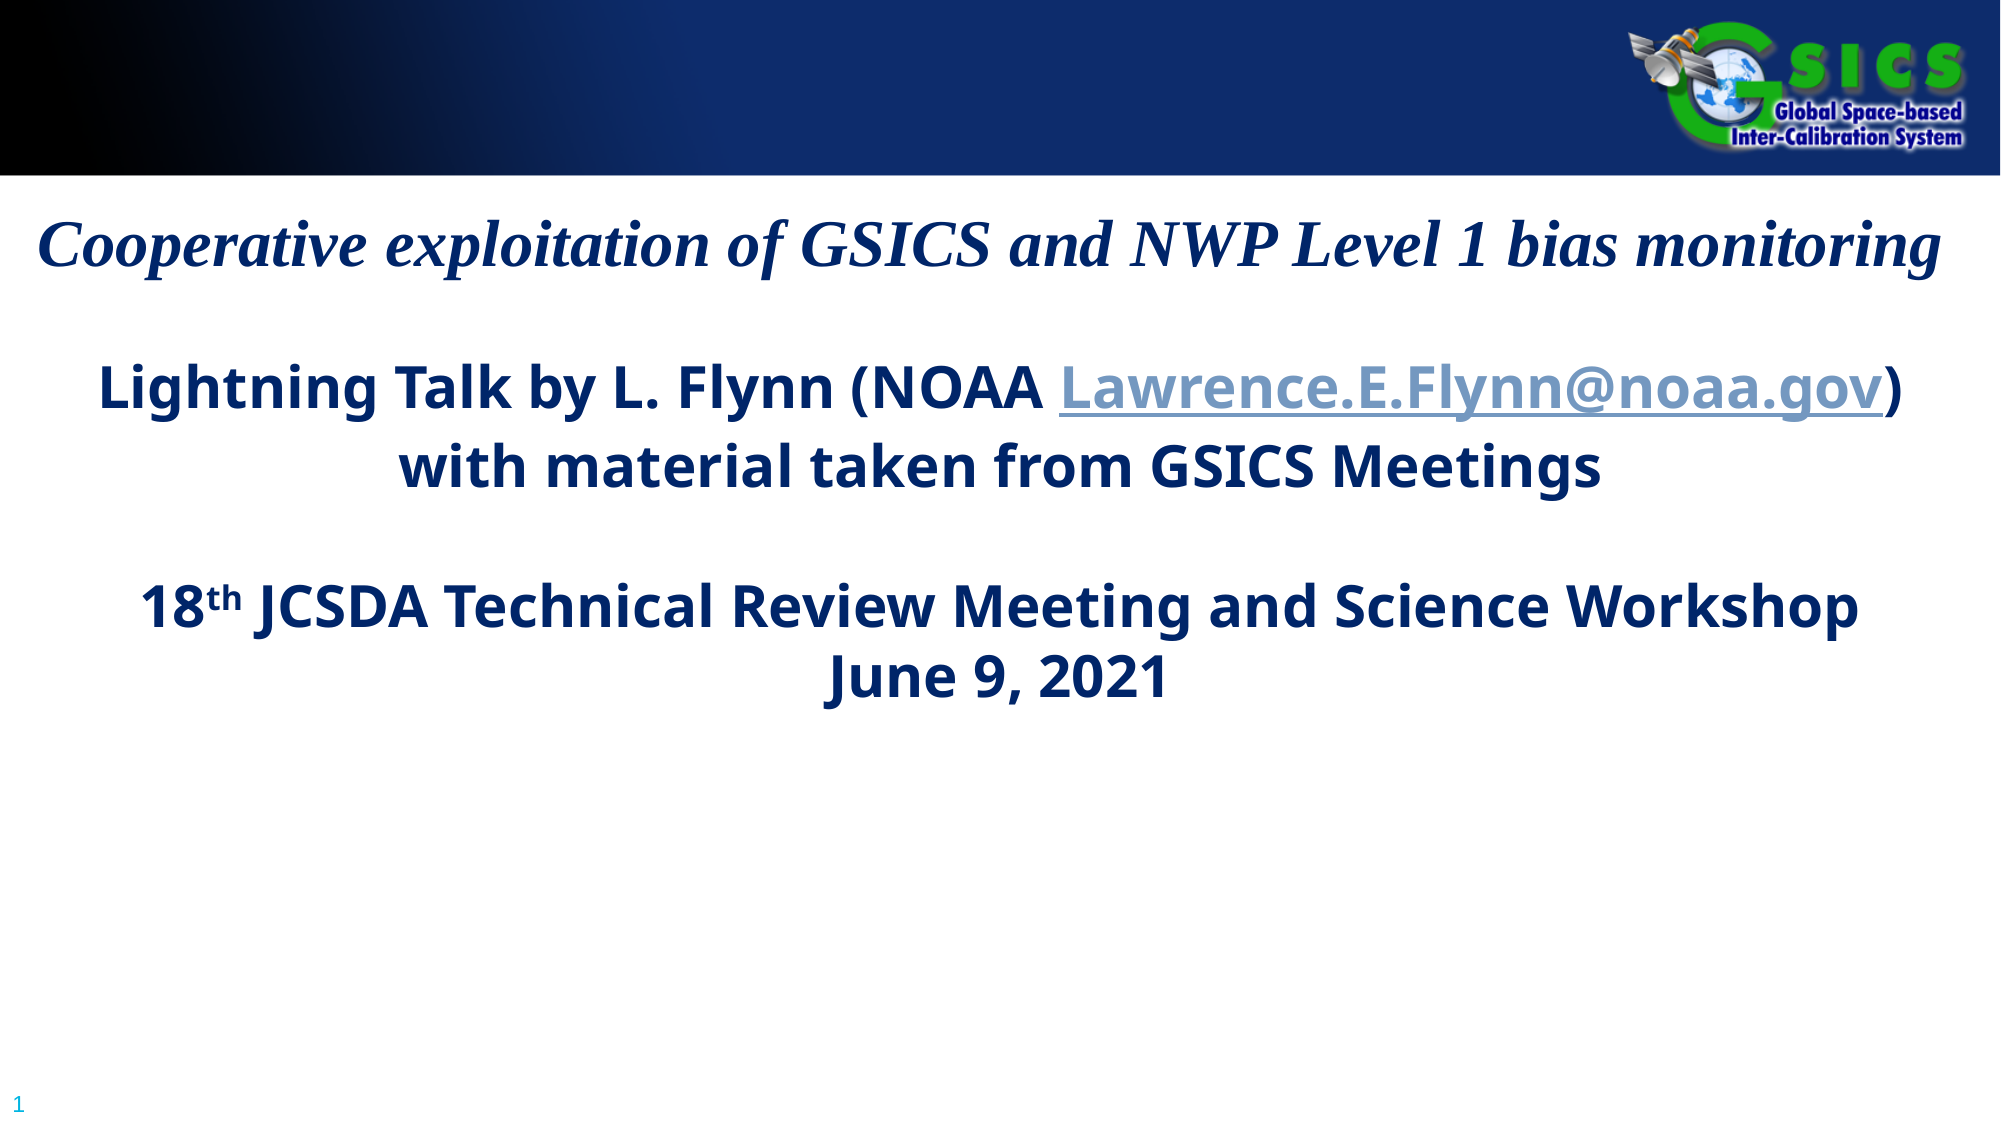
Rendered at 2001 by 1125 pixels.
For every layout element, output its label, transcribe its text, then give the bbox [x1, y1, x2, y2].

text_box Cooperative exploitation of GSICS and NWP Level 1 bias monitoring Lightning Talk by L. Flynn (NOAA Lawrence.E.Flynn@noaa.gov) with material taken from GSICS Meetings 18th JCSDA Technical Review Meeting and Science Workshop June 9, 2021 [22, 192, 1978, 787]
picture [0, 0, 2001, 1125]
